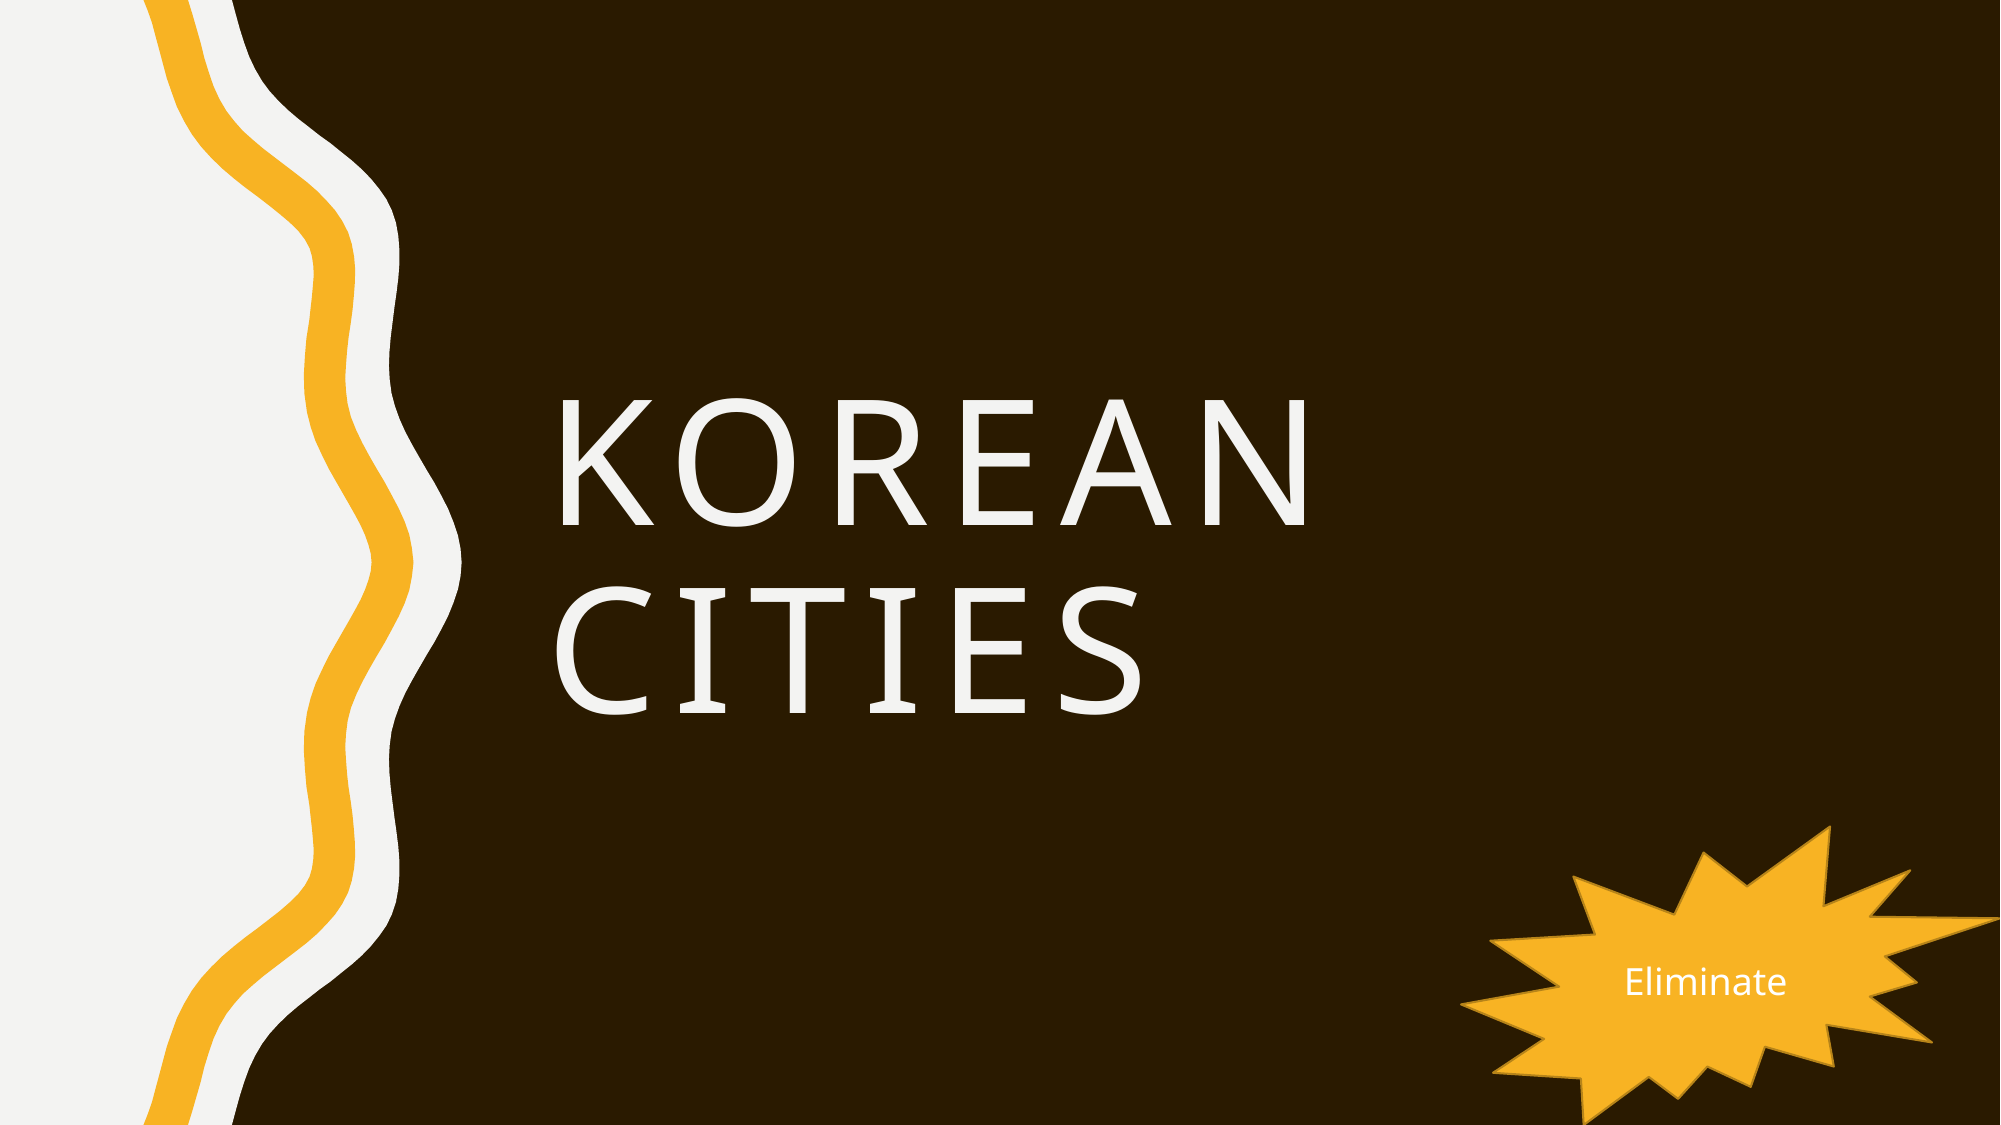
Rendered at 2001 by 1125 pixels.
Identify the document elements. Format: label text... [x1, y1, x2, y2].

text_box Eliminate [1459, 825, 2000, 1125]
title Korean cities [531, 176, 1875, 950]
